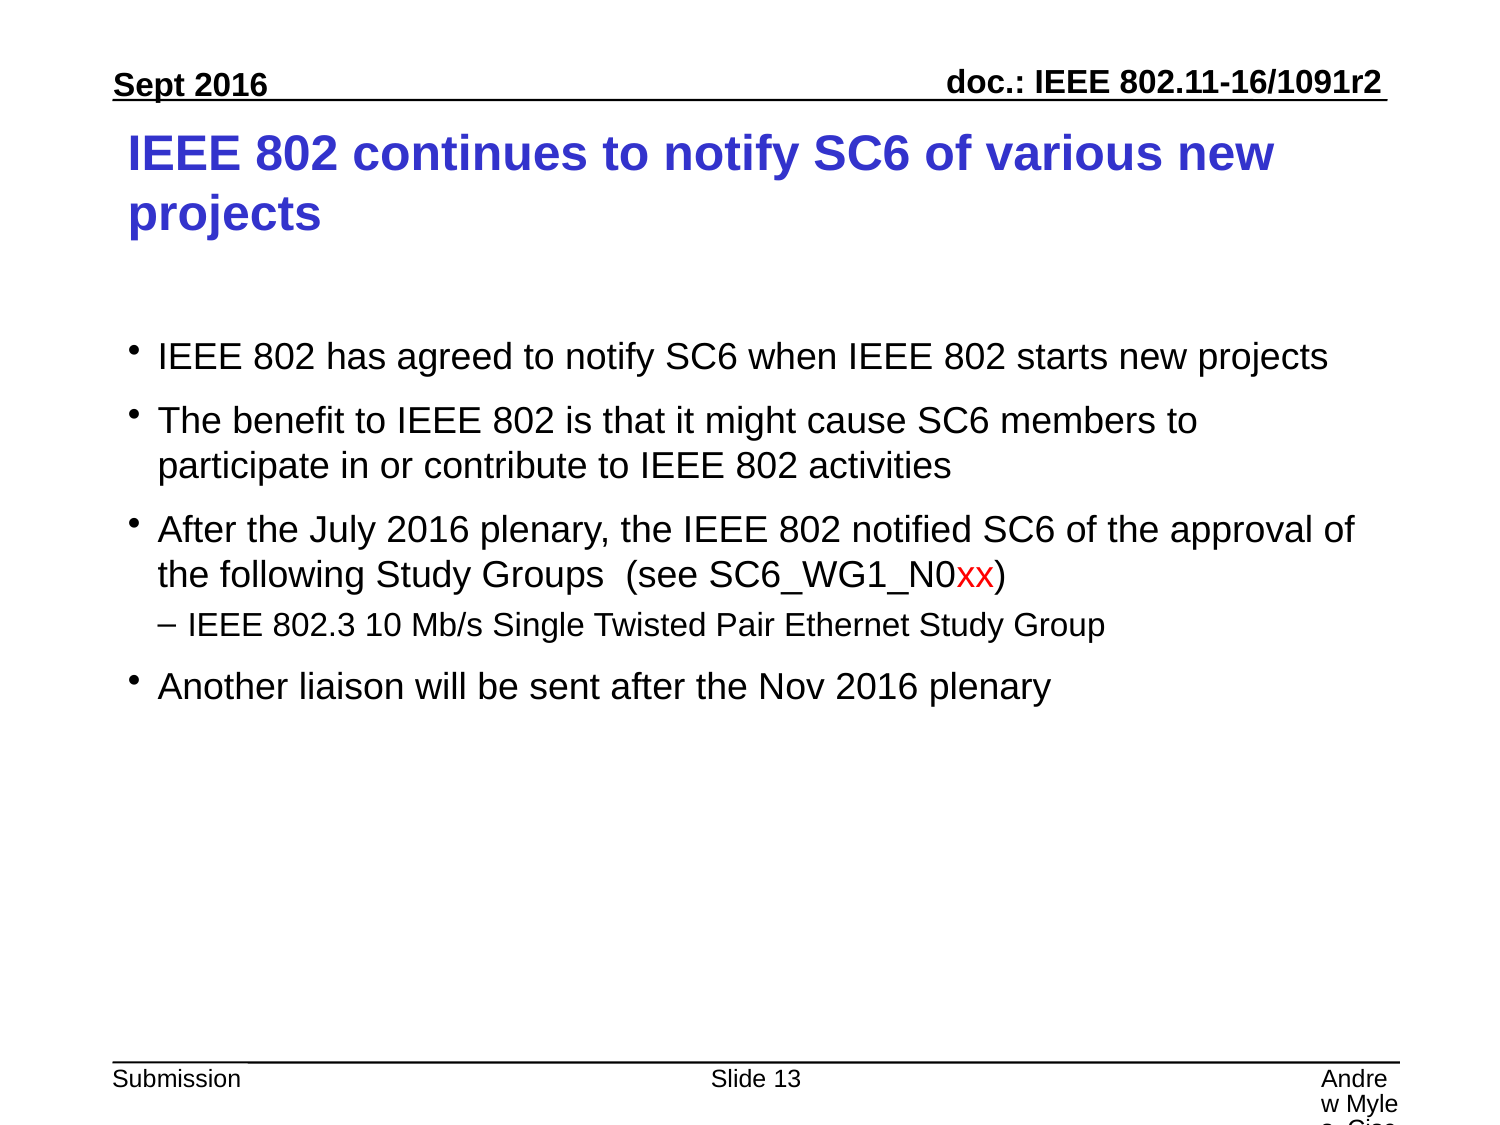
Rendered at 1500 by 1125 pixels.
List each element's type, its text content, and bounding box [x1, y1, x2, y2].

slide_number Slide 13 [709, 1061, 803, 1093]
list IEEE 802 has agreed to notify SC6 when IEEE 802 starts new projects The benefit to IEEE 802 is that it might cause SC6 members to participate in or contribute to IEEE 802 activities After the July 2016 plenary, the IEEE 802 notified SC6 of the approval of the following Study Groups (see SC6_WG1_N0xx) IEEE 802.3 10 Mb/s Single Twisted Pair Ethernet Study Group Another liaison will be sent after the Nov 2016 plenary [112, 324, 1388, 1000]
footer Andrew Myles, Cisco [1320, 1061, 1402, 1093]
title IEEE 802 continues to notify SC6 of various new projects [112, 112, 1388, 288]
